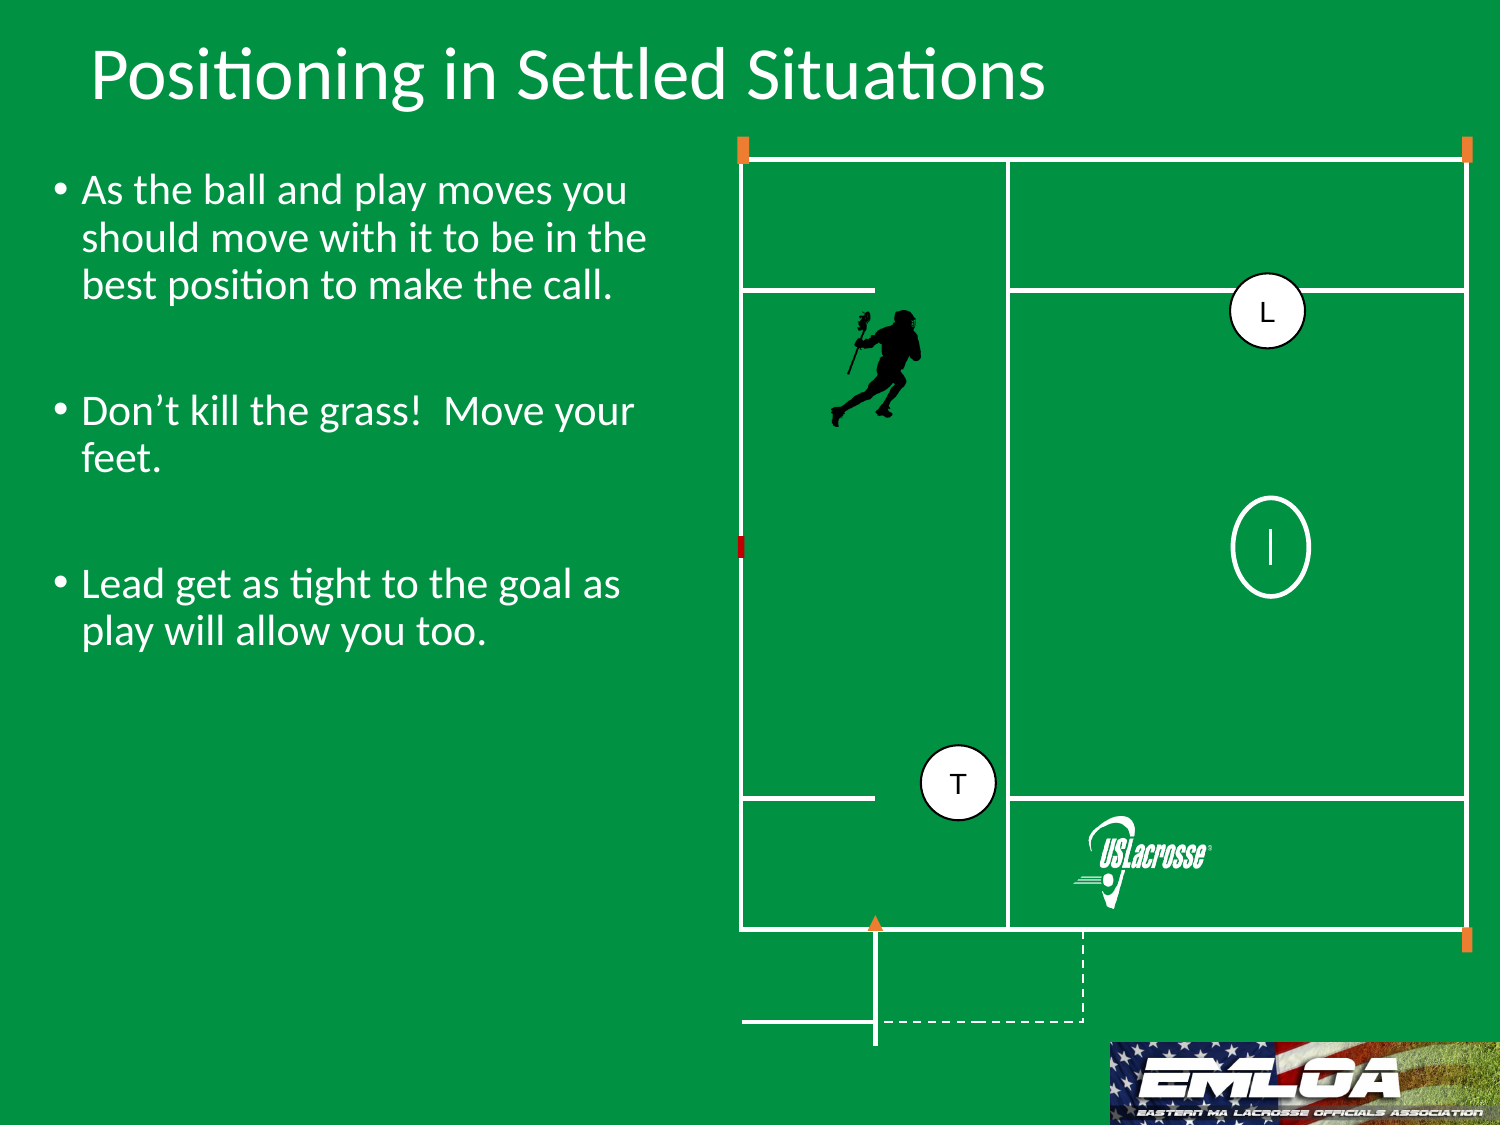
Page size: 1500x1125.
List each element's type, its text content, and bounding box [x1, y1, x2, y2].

picture [831, 310, 922, 428]
picture [1110, 1041, 1500, 1125]
picture [1073, 816, 1212, 909]
title Positioning in Settled Situations [75, 37, 1175, 113]
list As the ball and play moves you should move with it to be in the best position to make the call. Don’t kill the grass! Move your feet. Lead get as tight to the goal as play will allow you too. [38, 159, 701, 987]
text_box L [1230, 273, 1306, 349]
text_box T [920, 745, 996, 821]
